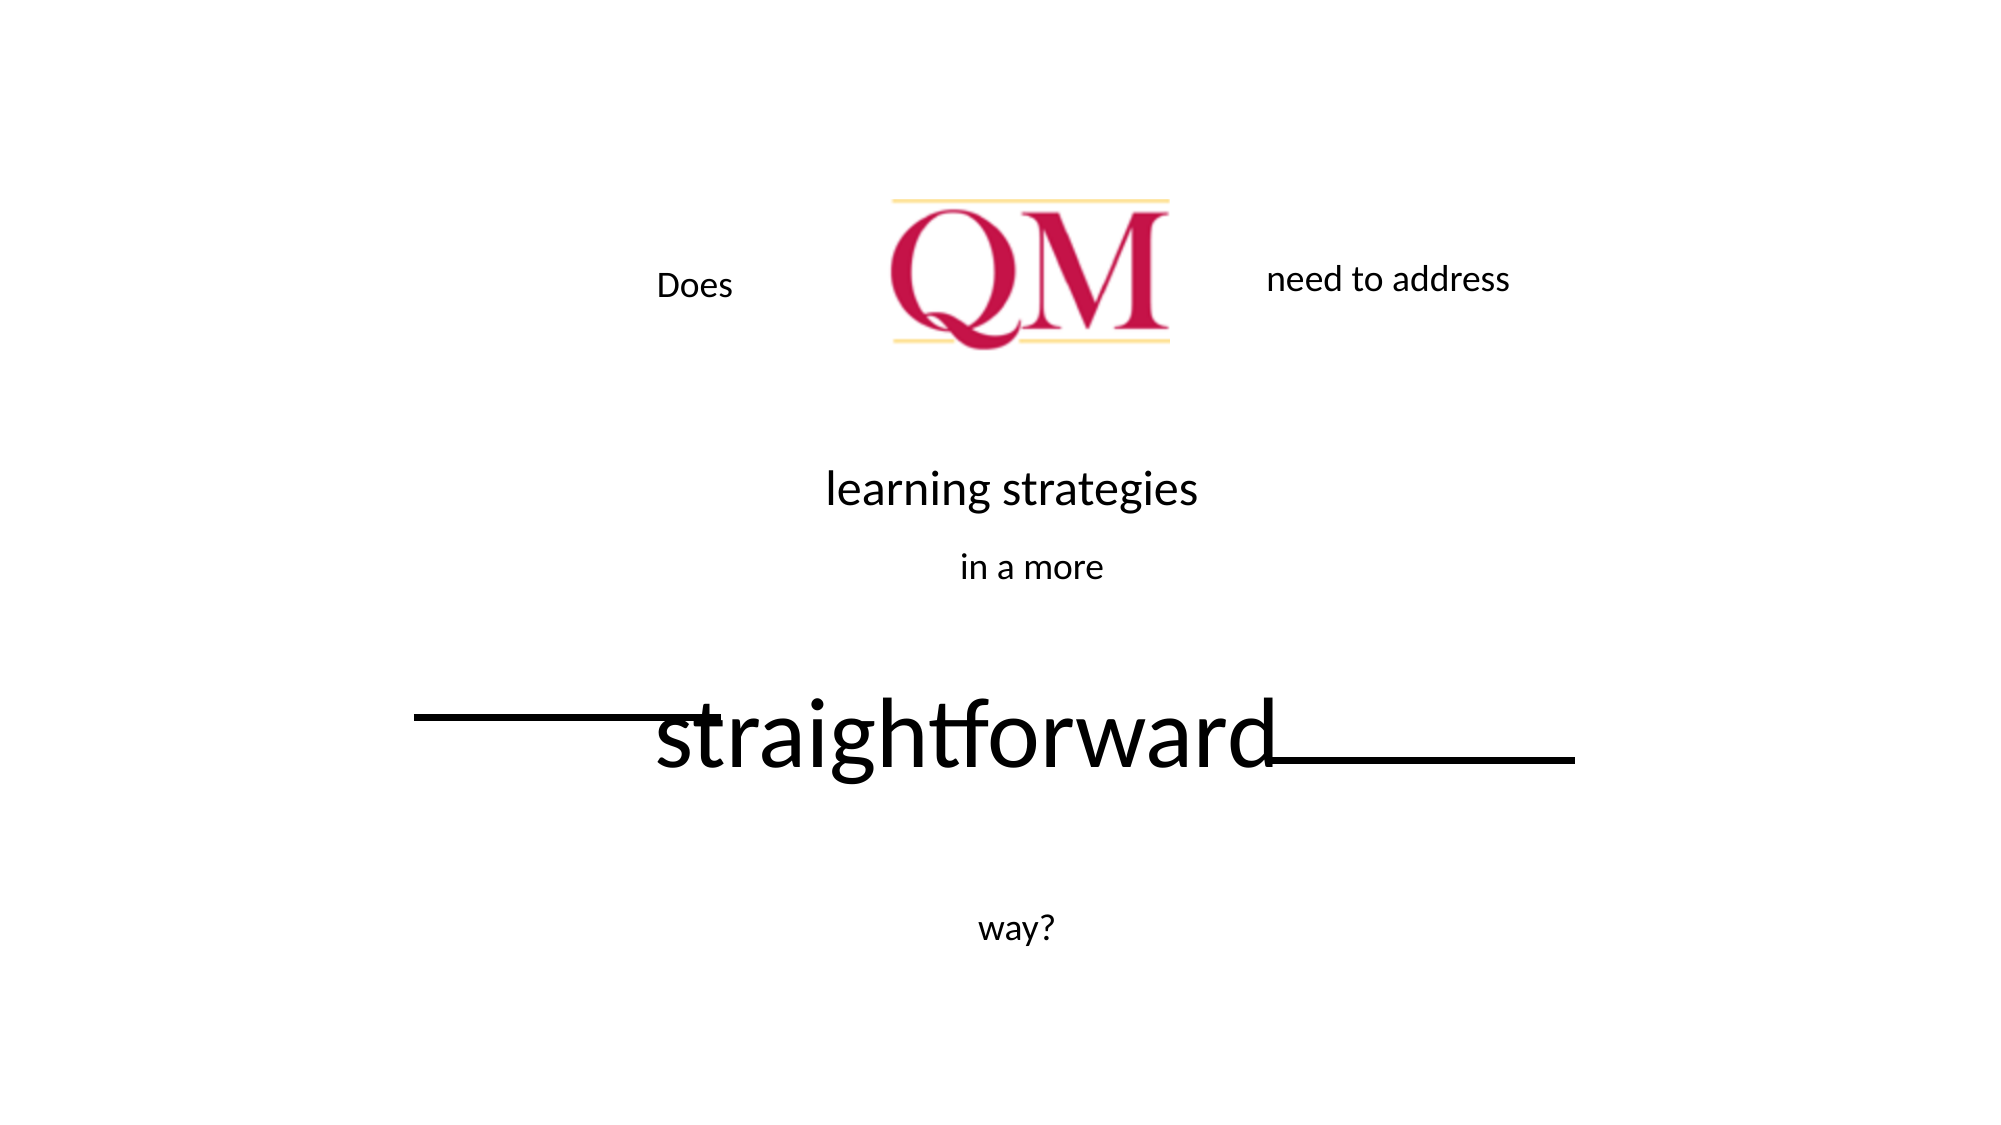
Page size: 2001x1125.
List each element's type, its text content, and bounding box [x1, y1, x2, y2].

picture [886, 199, 1170, 354]
text_box way? [963, 895, 1072, 956]
text_box Does [642, 252, 749, 312]
text_box in a more [945, 534, 1120, 594]
text_box straightforward [640, 659, 1416, 795]
text_box learning strategies [810, 448, 1214, 524]
text_box need to address [1251, 246, 1526, 306]
